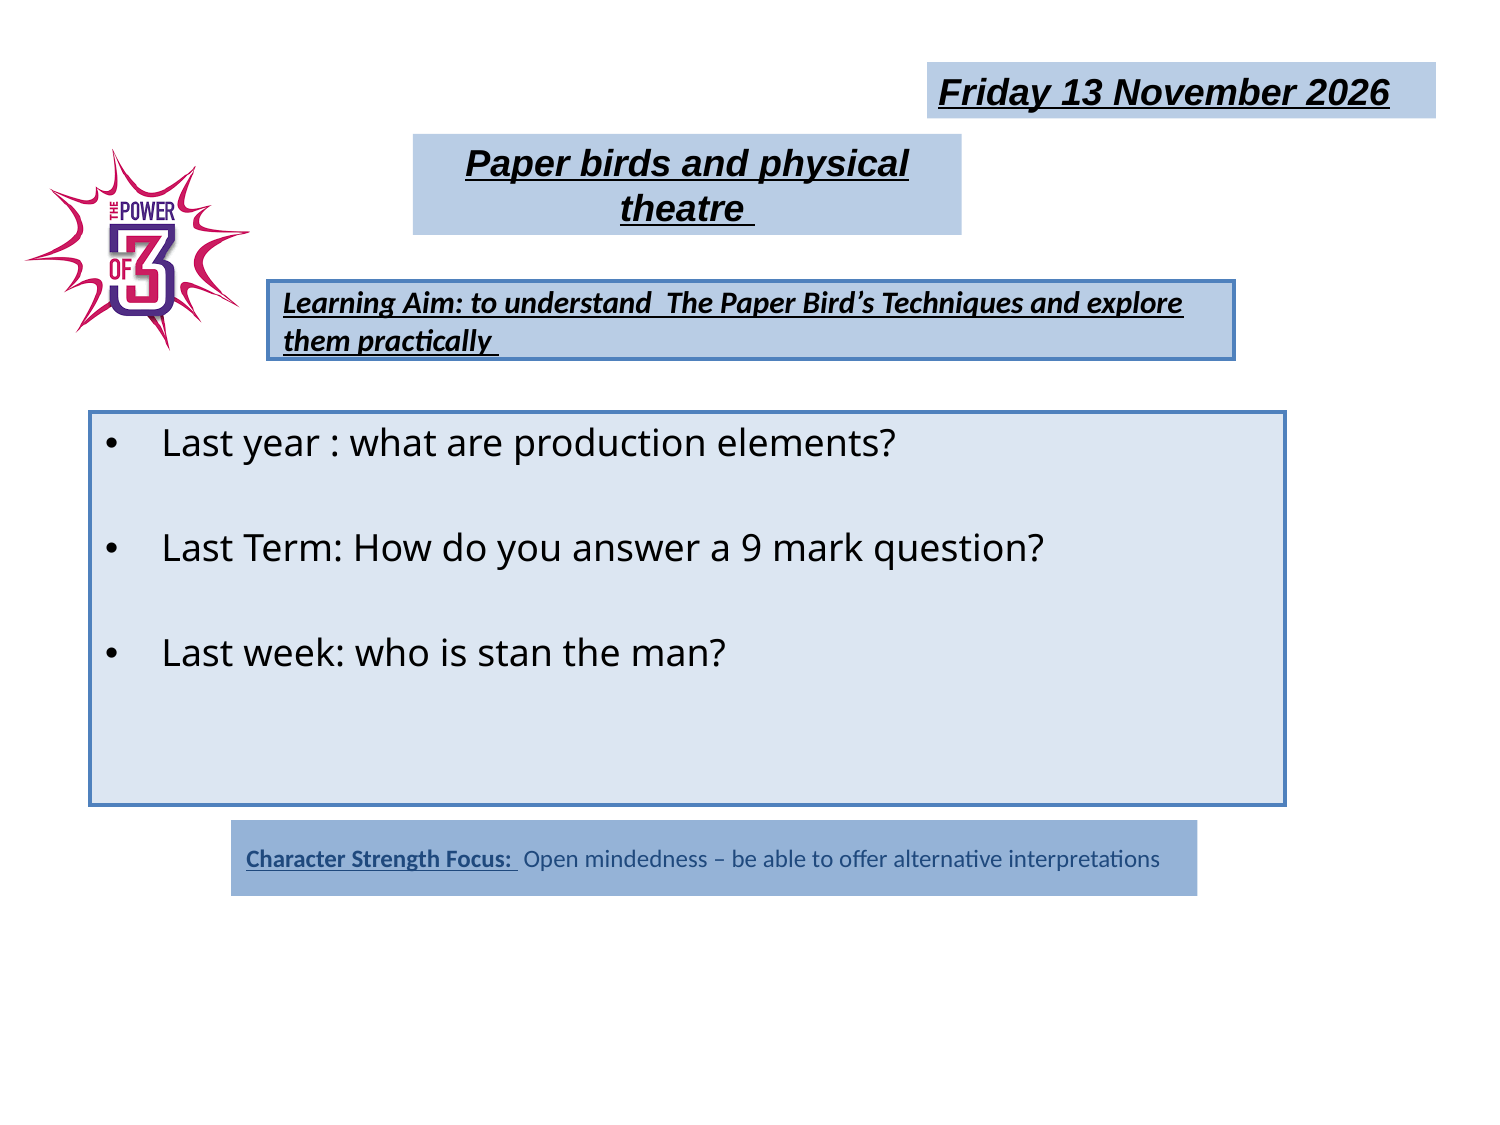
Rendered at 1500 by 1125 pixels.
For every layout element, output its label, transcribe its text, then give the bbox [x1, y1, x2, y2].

list Last year : what are production elements? Last Term: How do you answer a 9 mark question? Last week: who is stan the man? [88, 410, 1287, 807]
title Learning Aim: to understand The Paper Bird’s Techniques and explore them practically [266, 279, 1236, 361]
text_box Tuesday, 22 September 2020 [927, 62, 1436, 119]
picture [23, 145, 251, 355]
footer Character Strength Focus: Open mindedness – be able to offer alternative interpretations [231, 820, 1198, 896]
text_box Paper birds and physical theatre [412, 133, 962, 235]
